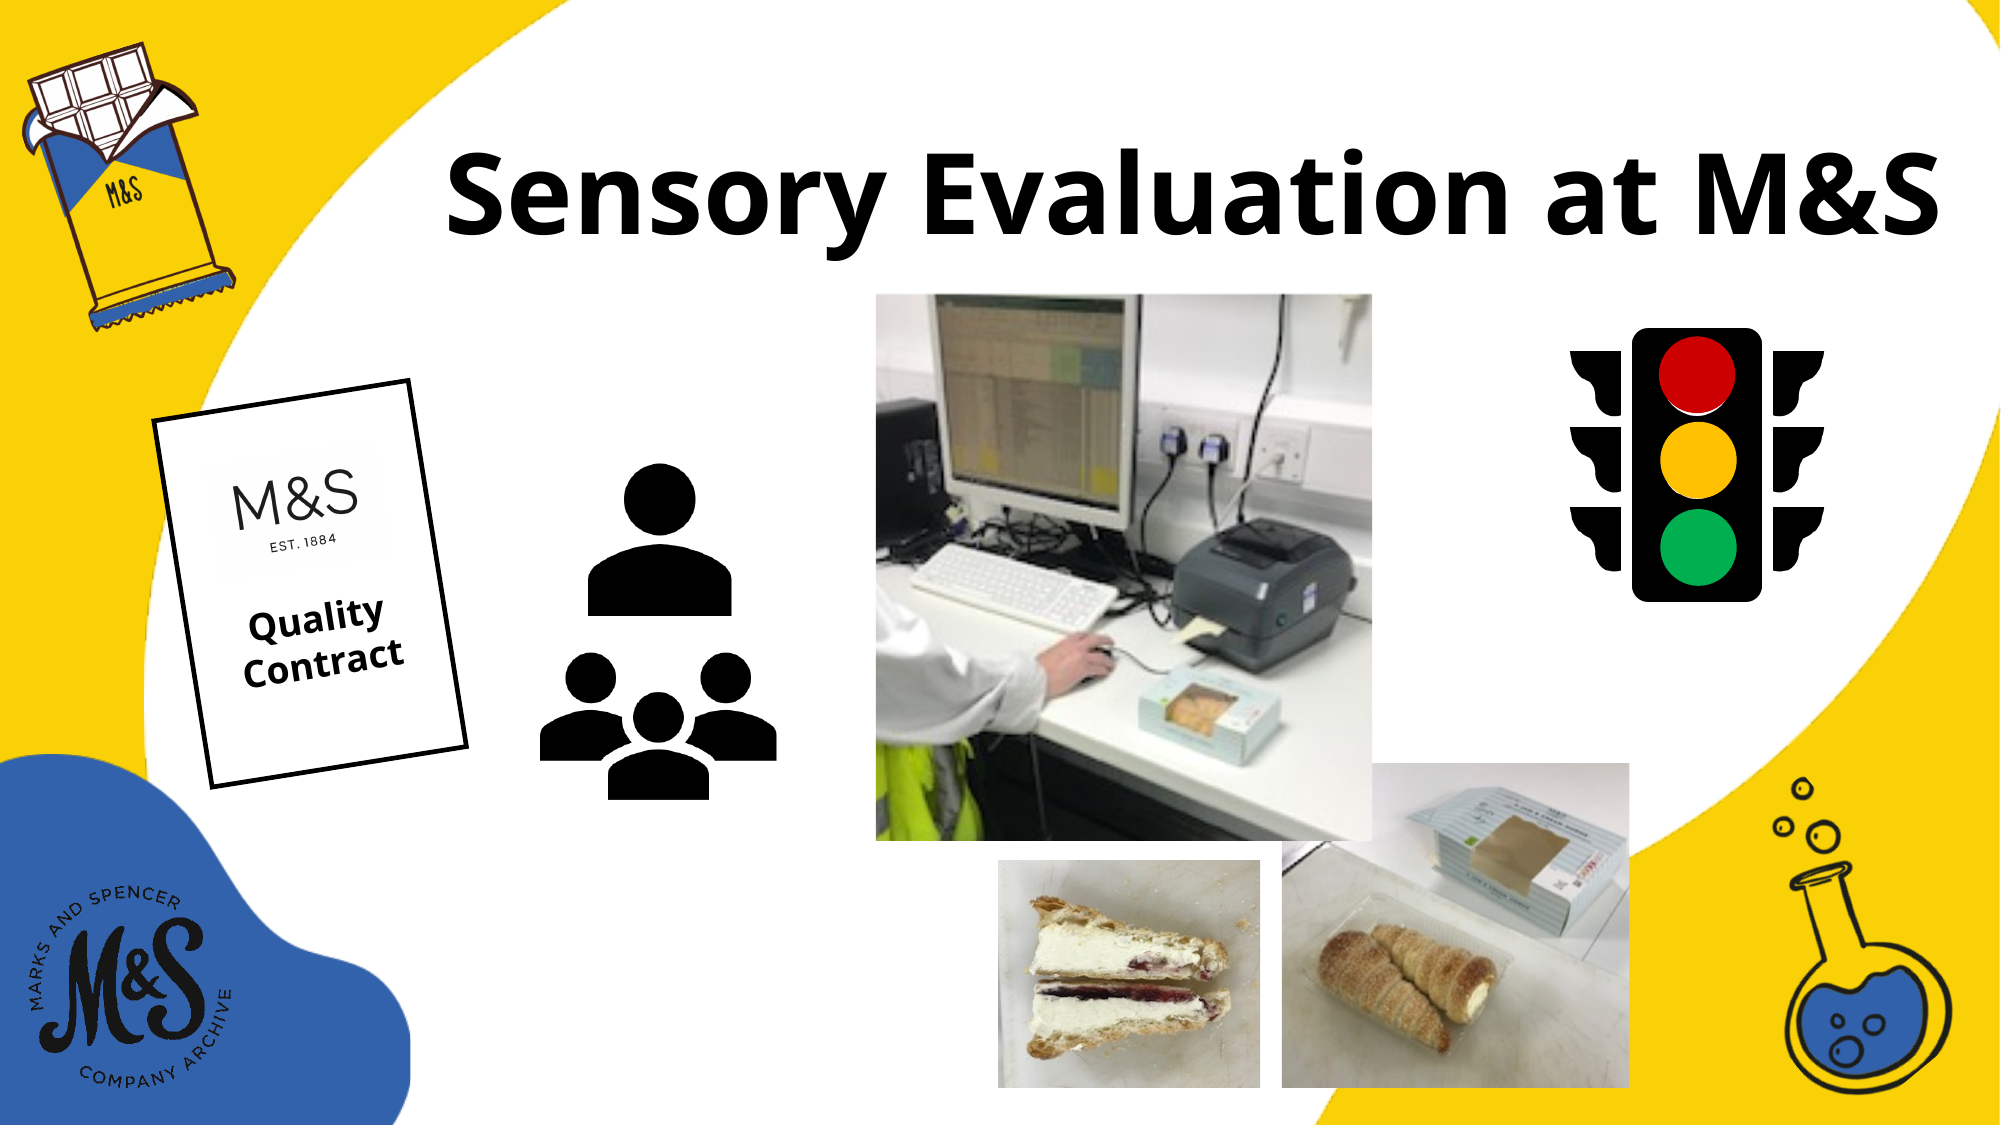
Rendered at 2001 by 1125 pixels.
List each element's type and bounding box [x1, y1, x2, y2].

picture [0, 0, 2000, 1125]
text_box [1514, 282, 1879, 647]
text_box [181, 398, 439, 770]
text_box [523, 432, 793, 861]
text_box [875, 293, 1630, 1088]
